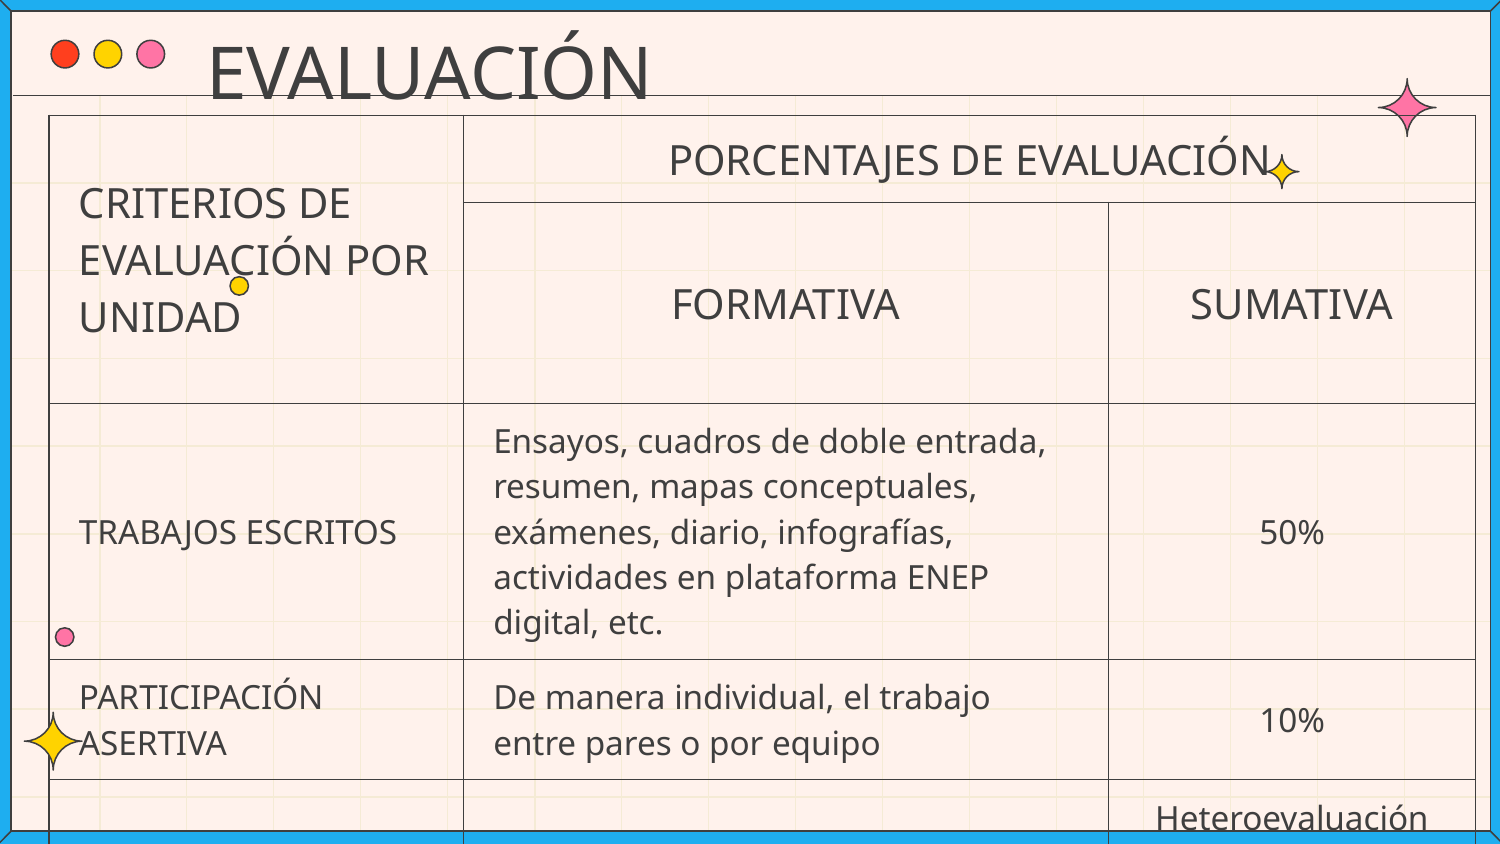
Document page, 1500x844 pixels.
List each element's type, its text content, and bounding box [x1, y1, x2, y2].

text_box [1264, 154, 1299, 189]
table_cell EVIDENCIA DE UNIDAD [50, 780, 463, 844]
table_cell PARTICIPACIÓN ASERTIVA [50, 660, 463, 779]
text_box [24, 712, 83, 771]
table_cell Evidencia 40% [464, 780, 1108, 844]
table_cell Ensayos, cuadros de doble entrada, resumen, mapas conceptuales, exámenes, diario, infografías, actividades en plataforma ENEP digital, etc. [464, 404, 1108, 659]
table_header PORCENTAJES DE EVALUACIÓN [464, 116, 1475, 202]
table_cell FORMATIVA [464, 203, 1108, 403]
title EVALUACIÓN [206, 26, 1348, 115]
table_cell SUMATIVA [1109, 203, 1475, 403]
table_cell 50% [1109, 404, 1475, 659]
table_cell TRABAJOS ESCRITOS [50, 404, 463, 659]
table_cell De manera individual, el trabajo entre pares o por equipo [464, 660, 1108, 779]
table_header CRITERIOS DE EVALUACIÓN POR UNIDAD [50, 116, 463, 403]
table_cell Heteroevaluación 38% Autoevaluación 1% Coevaluación 1% [1109, 780, 1475, 844]
table_cell 10% [1109, 660, 1475, 779]
text_box [230, 276, 249, 296]
